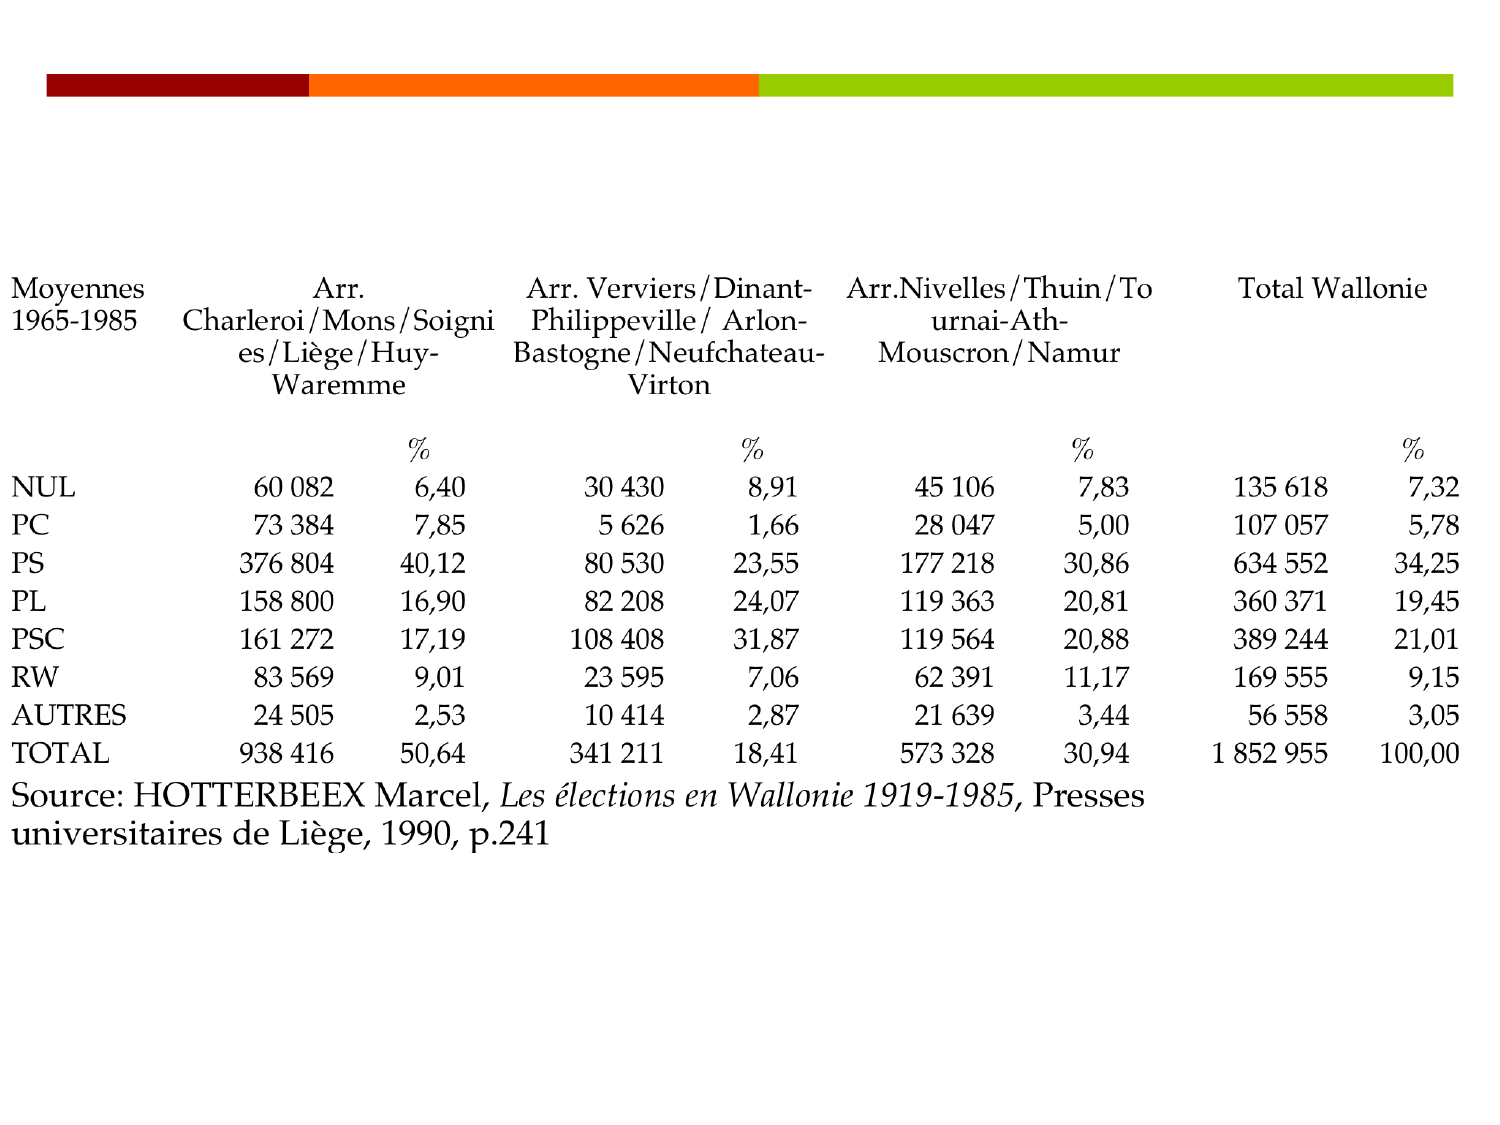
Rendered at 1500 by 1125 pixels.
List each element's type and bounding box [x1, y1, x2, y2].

text_box [4, 273, 1500, 854]
